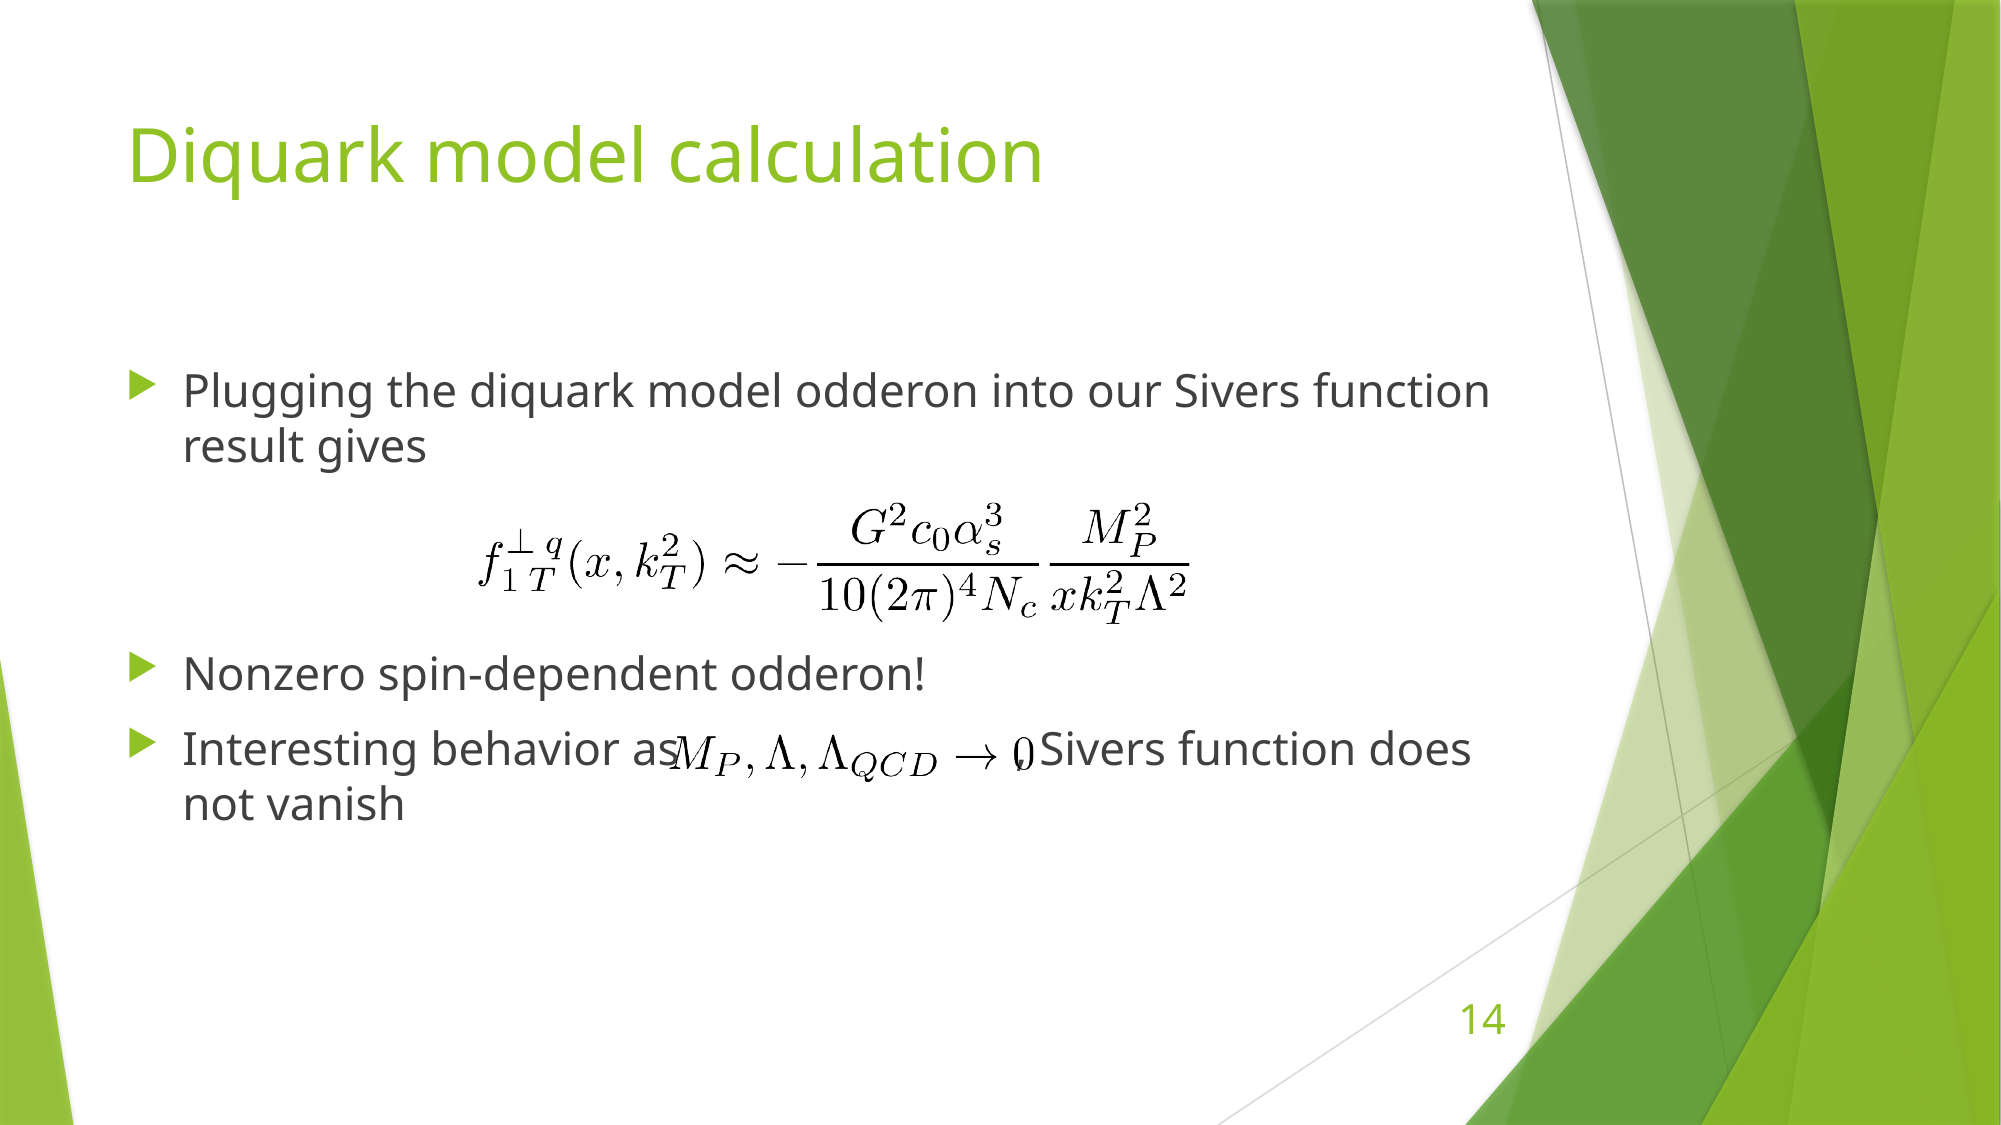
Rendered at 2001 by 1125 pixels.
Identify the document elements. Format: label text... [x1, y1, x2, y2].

picture [478, 500, 1191, 624]
title Diquark model calculation [111, 99, 1522, 317]
picture [668, 734, 1037, 782]
slide_number 14 [1409, 991, 1522, 1051]
list Plugging the diquark model odderon into our Sivers function result gives Nonzero spin-dependent odderon! Interesting behavior as , Sivers function does not vanish [111, 354, 1522, 992]
